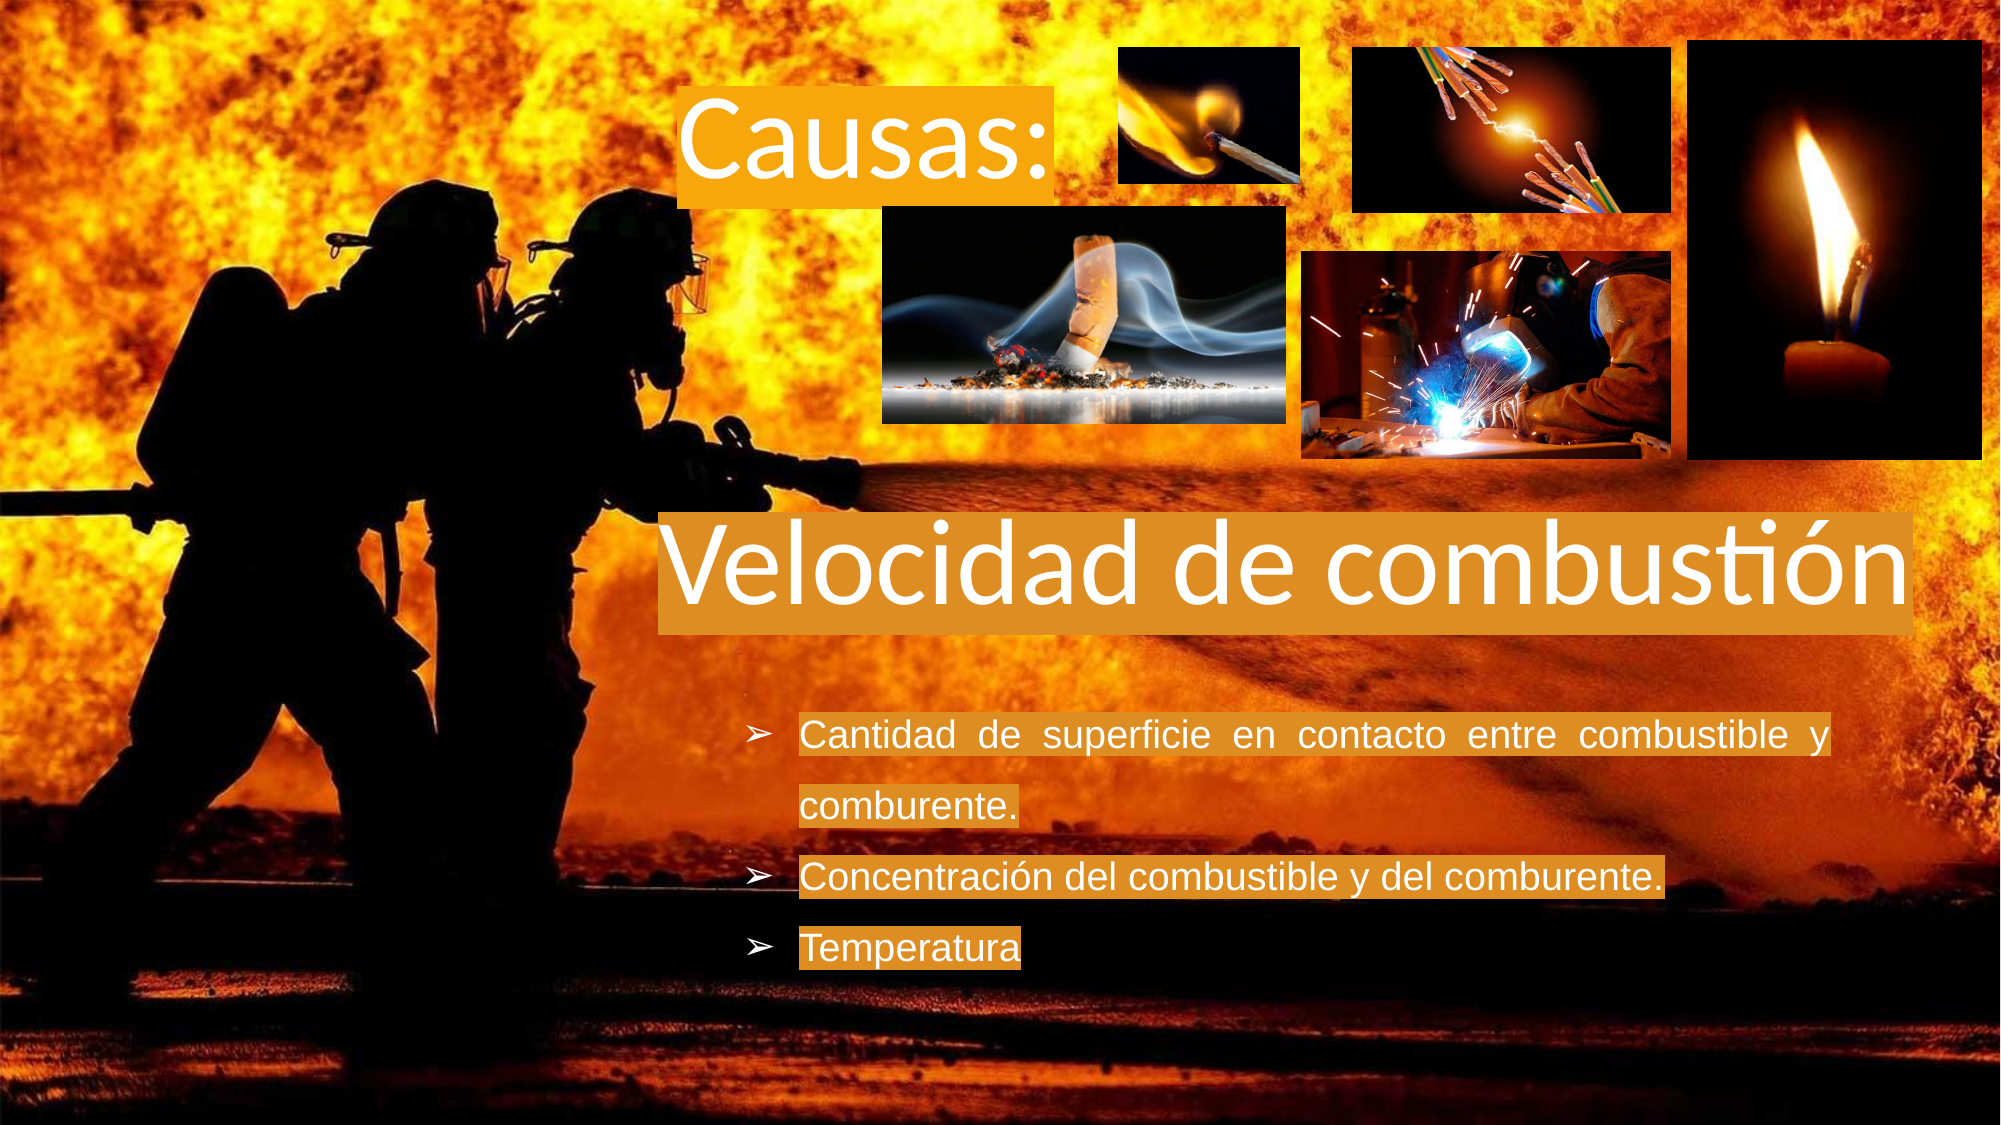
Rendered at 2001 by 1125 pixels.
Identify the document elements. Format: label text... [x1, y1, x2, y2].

text_box Causas: [662, 40, 1108, 220]
text_box Cantidad de superficie en contacto entre combustible y comburente. Concentración del combustible y del comburente. Temperatura [709, 659, 1846, 997]
picture [0, 0, 2001, 1125]
text_box Velocidad de combustión [643, 466, 2000, 659]
